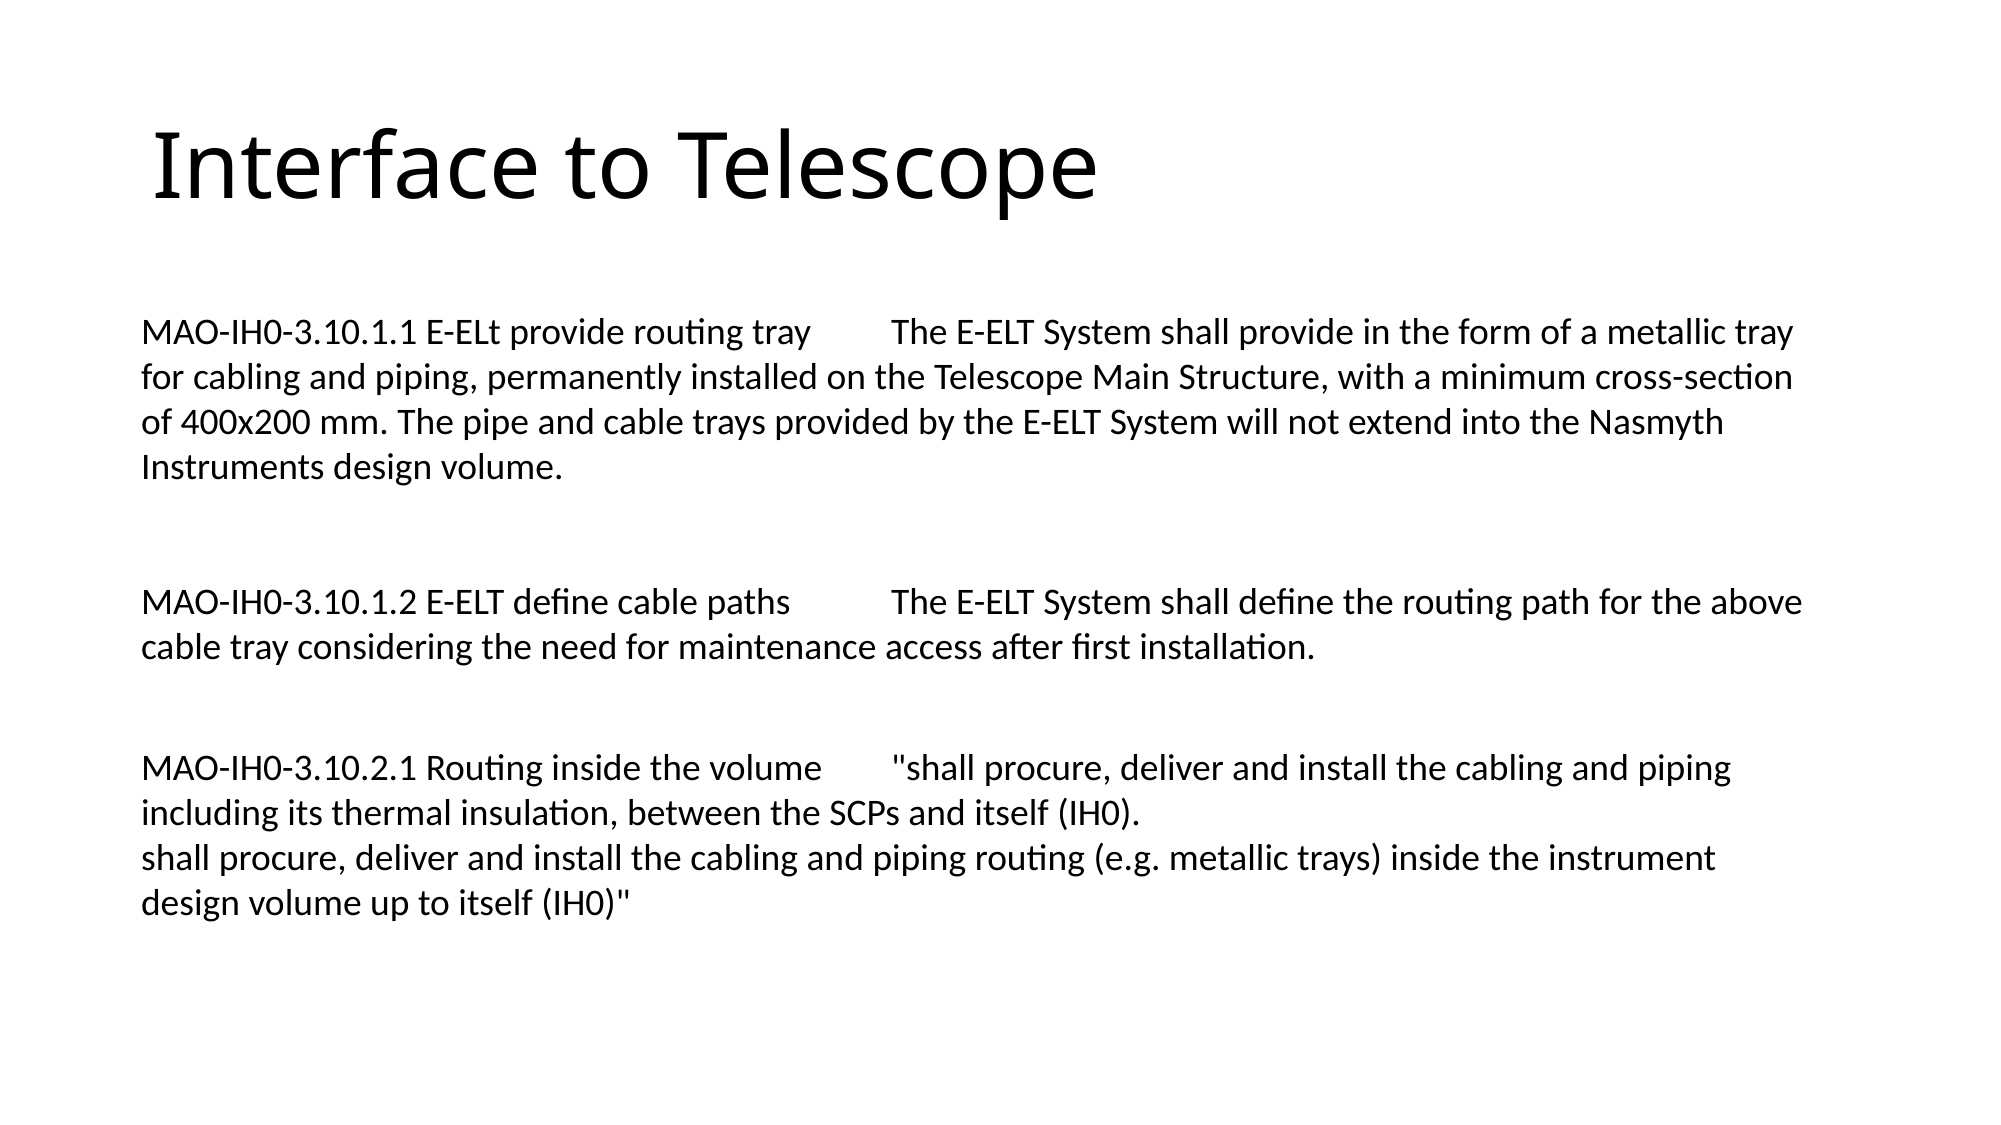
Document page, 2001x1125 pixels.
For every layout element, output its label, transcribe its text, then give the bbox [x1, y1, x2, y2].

title Interface to Telescope [137, 59, 1863, 278]
text_box MAO-IH0-3.10.2.1 Routing inside the volume "shall procure, deliver and install the cabling and piping including its thermal insulation, between the SCPs and itself (IH0). shall procure, deliver and install the cabling and piping routing (e.g. metallic trays) inside the instrument design volume up to itself (IH0)" [126, 735, 1807, 931]
text_box MAO-IH0-3.10.1.1 E-ELt provide routing tray The E-ELT System shall provide in the form of a metallic tray for cabling and piping, permanently installed on the Telescope Main Structure, with a minimum cross-section of 400x200 mm. The pipe and cable trays provided by the E-ELT System will not extend into the Nasmyth Instruments design volume. MAO-IH0-3.10.1.2 E-ELT define cable paths The E-ELT System shall define the routing path for the above cable tray considering the need for maintenance access after first installation. [126, 299, 1849, 675]
